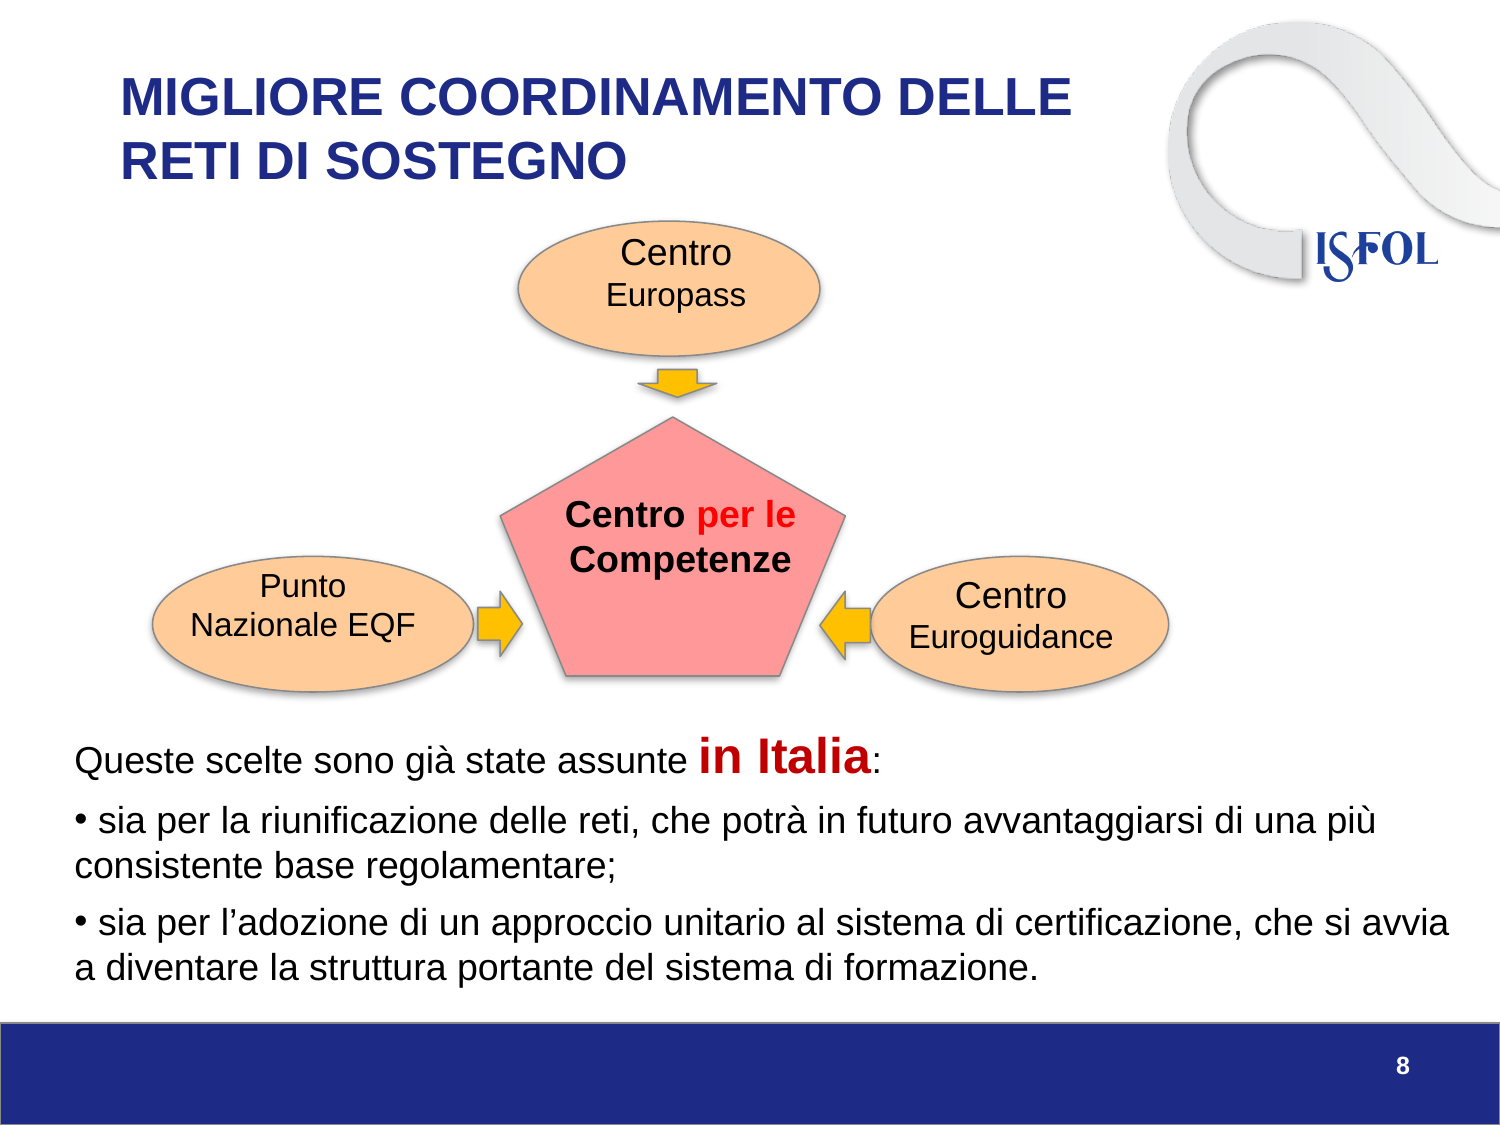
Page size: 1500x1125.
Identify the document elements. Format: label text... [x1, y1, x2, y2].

slide_number 8 [1074, 1042, 1425, 1103]
text_box Queste scelte sono già state assunte in Italia: sia per la riunificazione delle reti, che potrà in futuro avvantaggiarsi di una più consistente base regolamentare; sia per l’adozione di un approccio unitario al sistema di certificazione, che si avvia a diventare la struttura portante del sistema di formazione. [59, 715, 1471, 996]
picture [1168, 22, 1500, 282]
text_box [152, 220, 1169, 693]
text_box Migliore coordinamento delle reti di sostegno [105, 54, 1163, 198]
